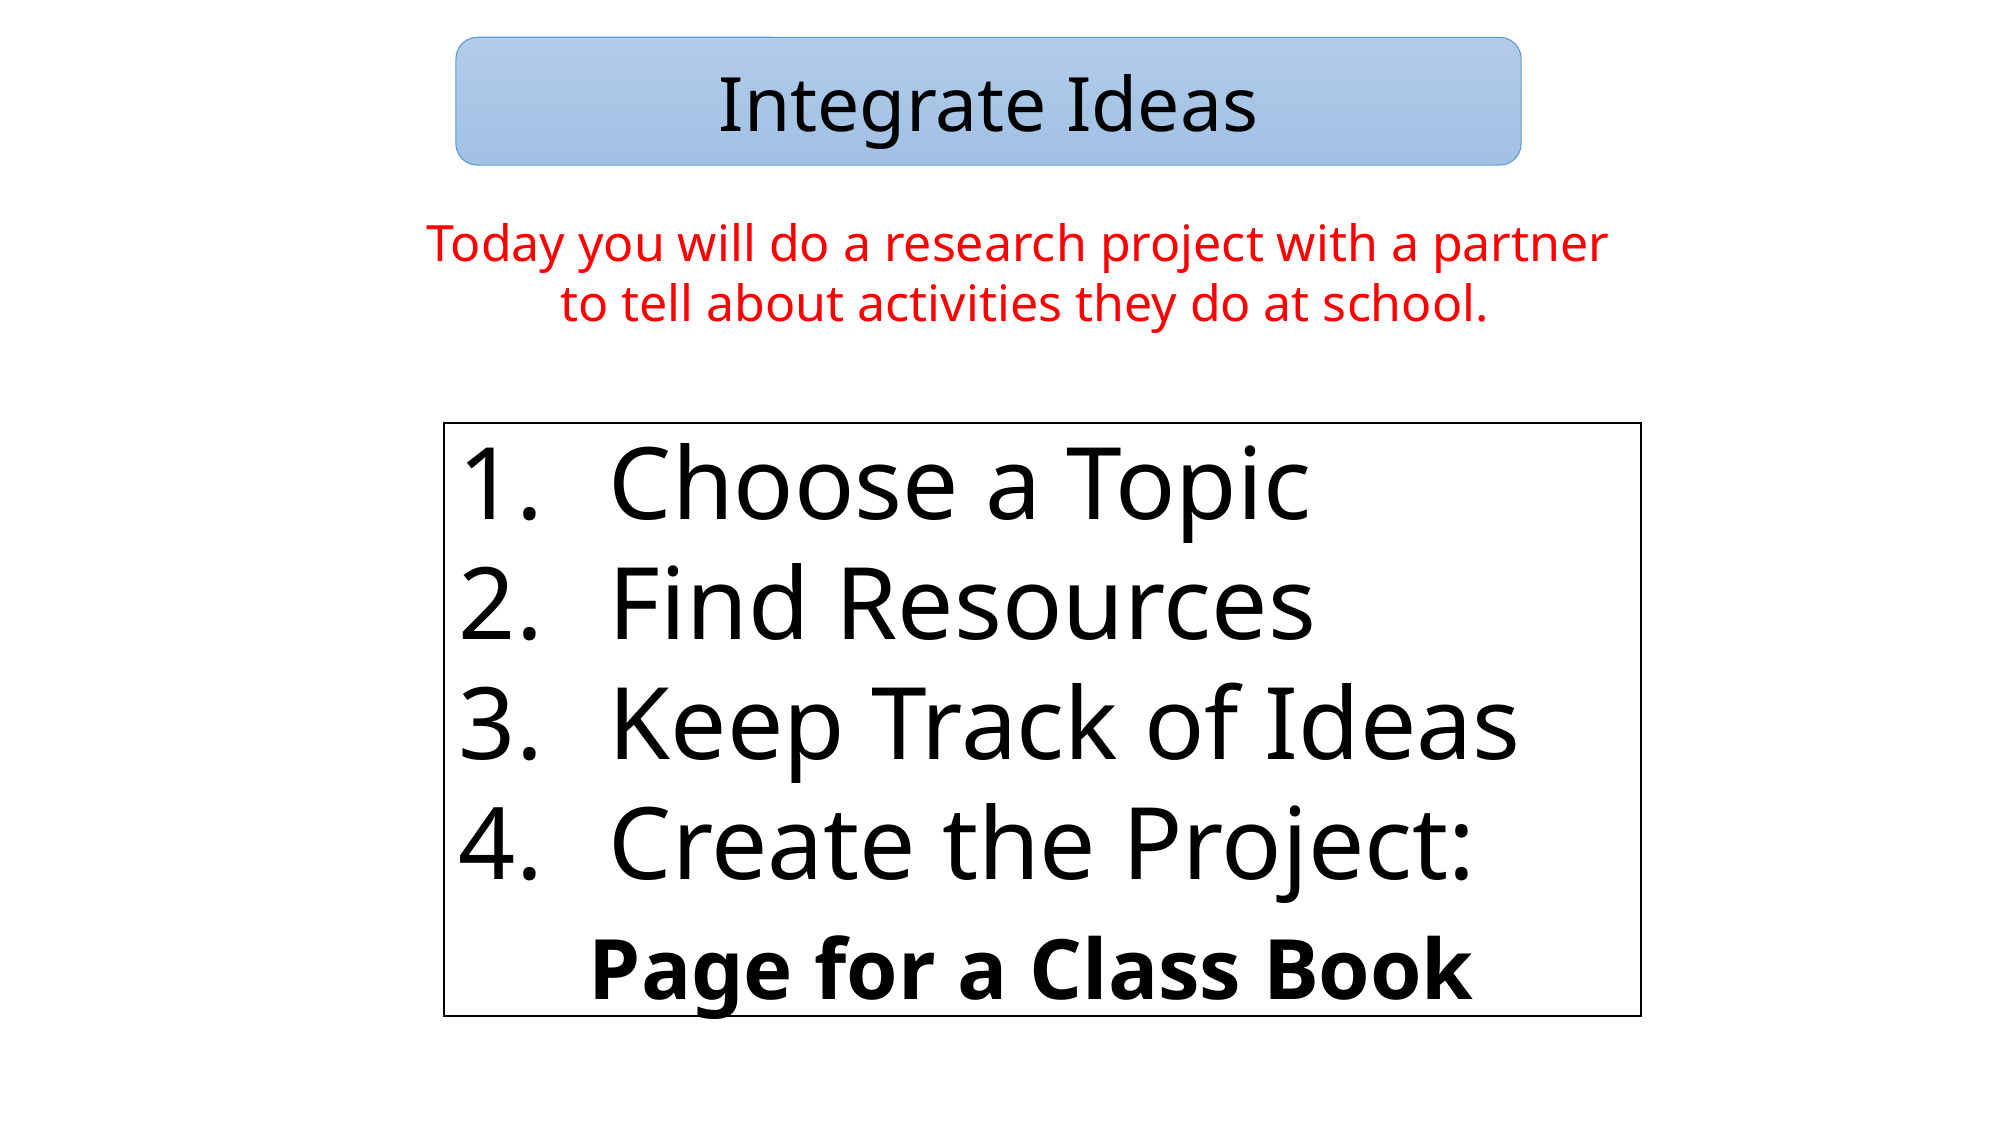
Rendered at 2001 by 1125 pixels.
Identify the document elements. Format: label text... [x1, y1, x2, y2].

text_box Integrate Ideas [455, 36, 1522, 166]
text_box Choose a Topic Find Resources Keep Track of Ideas Create the Project: Page for a Class Book [443, 422, 1642, 1017]
text_box Today you will do a research project with a partner to tell about activities they do at school. [153, 204, 1897, 340]
